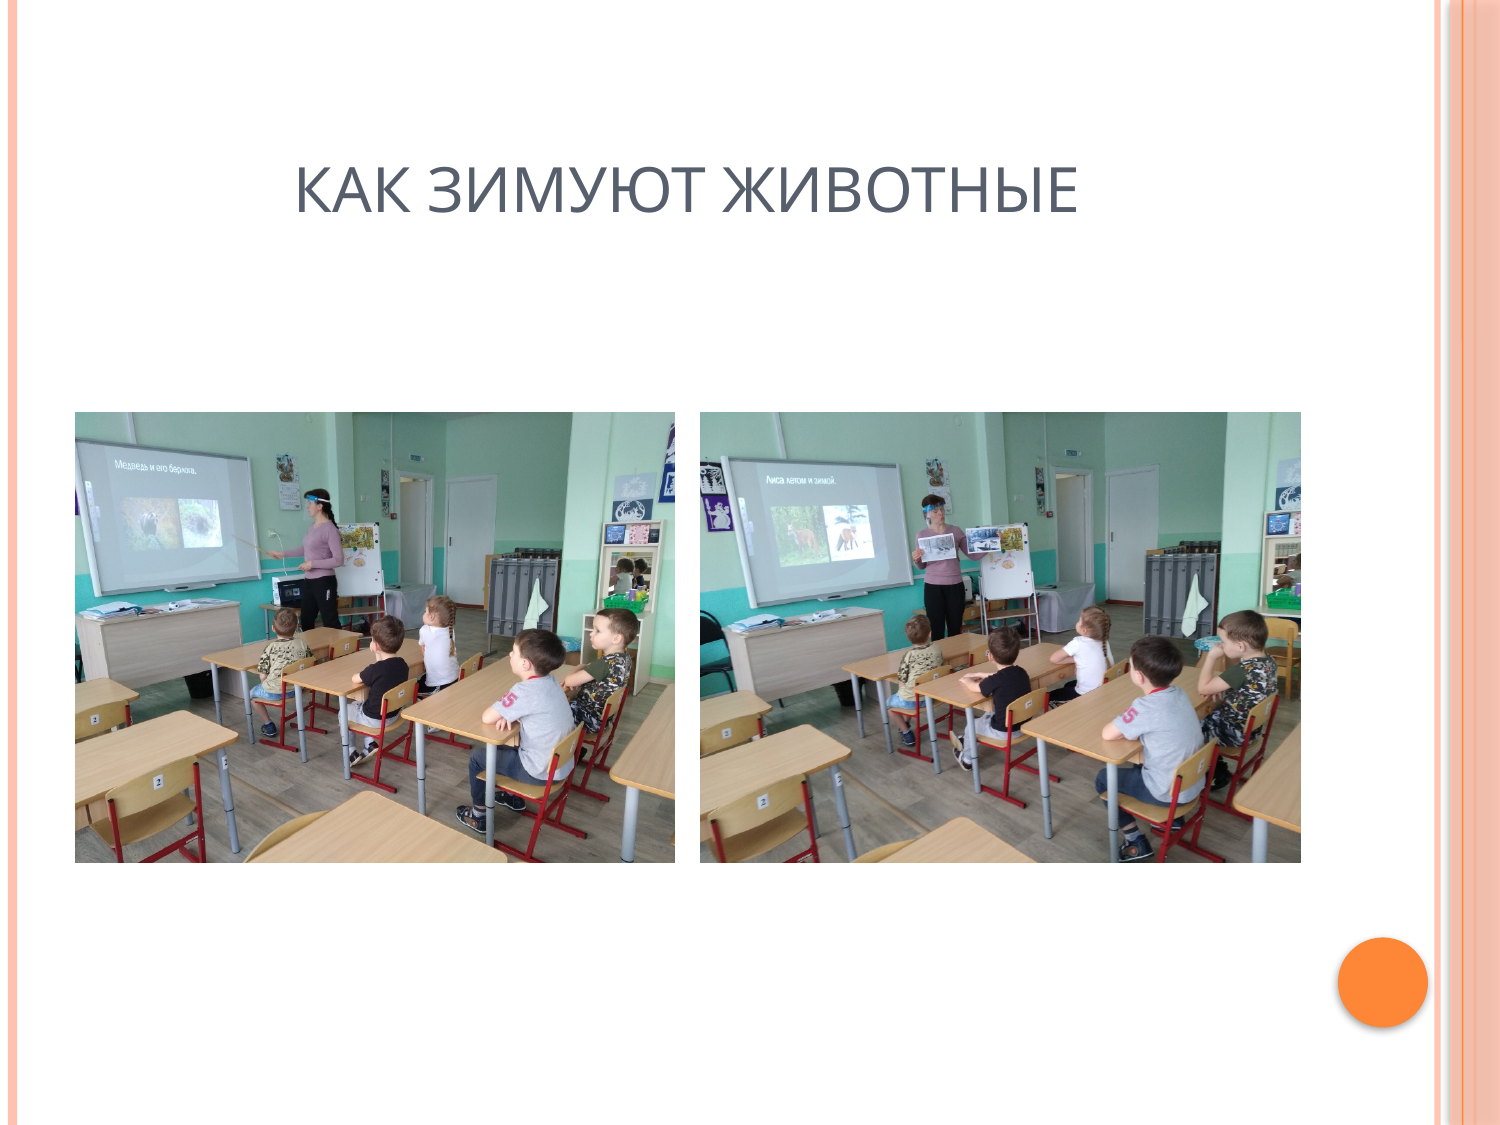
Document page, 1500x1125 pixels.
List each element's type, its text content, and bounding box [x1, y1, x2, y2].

title Как зимуют животные [75, 45, 1300, 233]
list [74, 411, 676, 863]
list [699, 411, 1301, 863]
